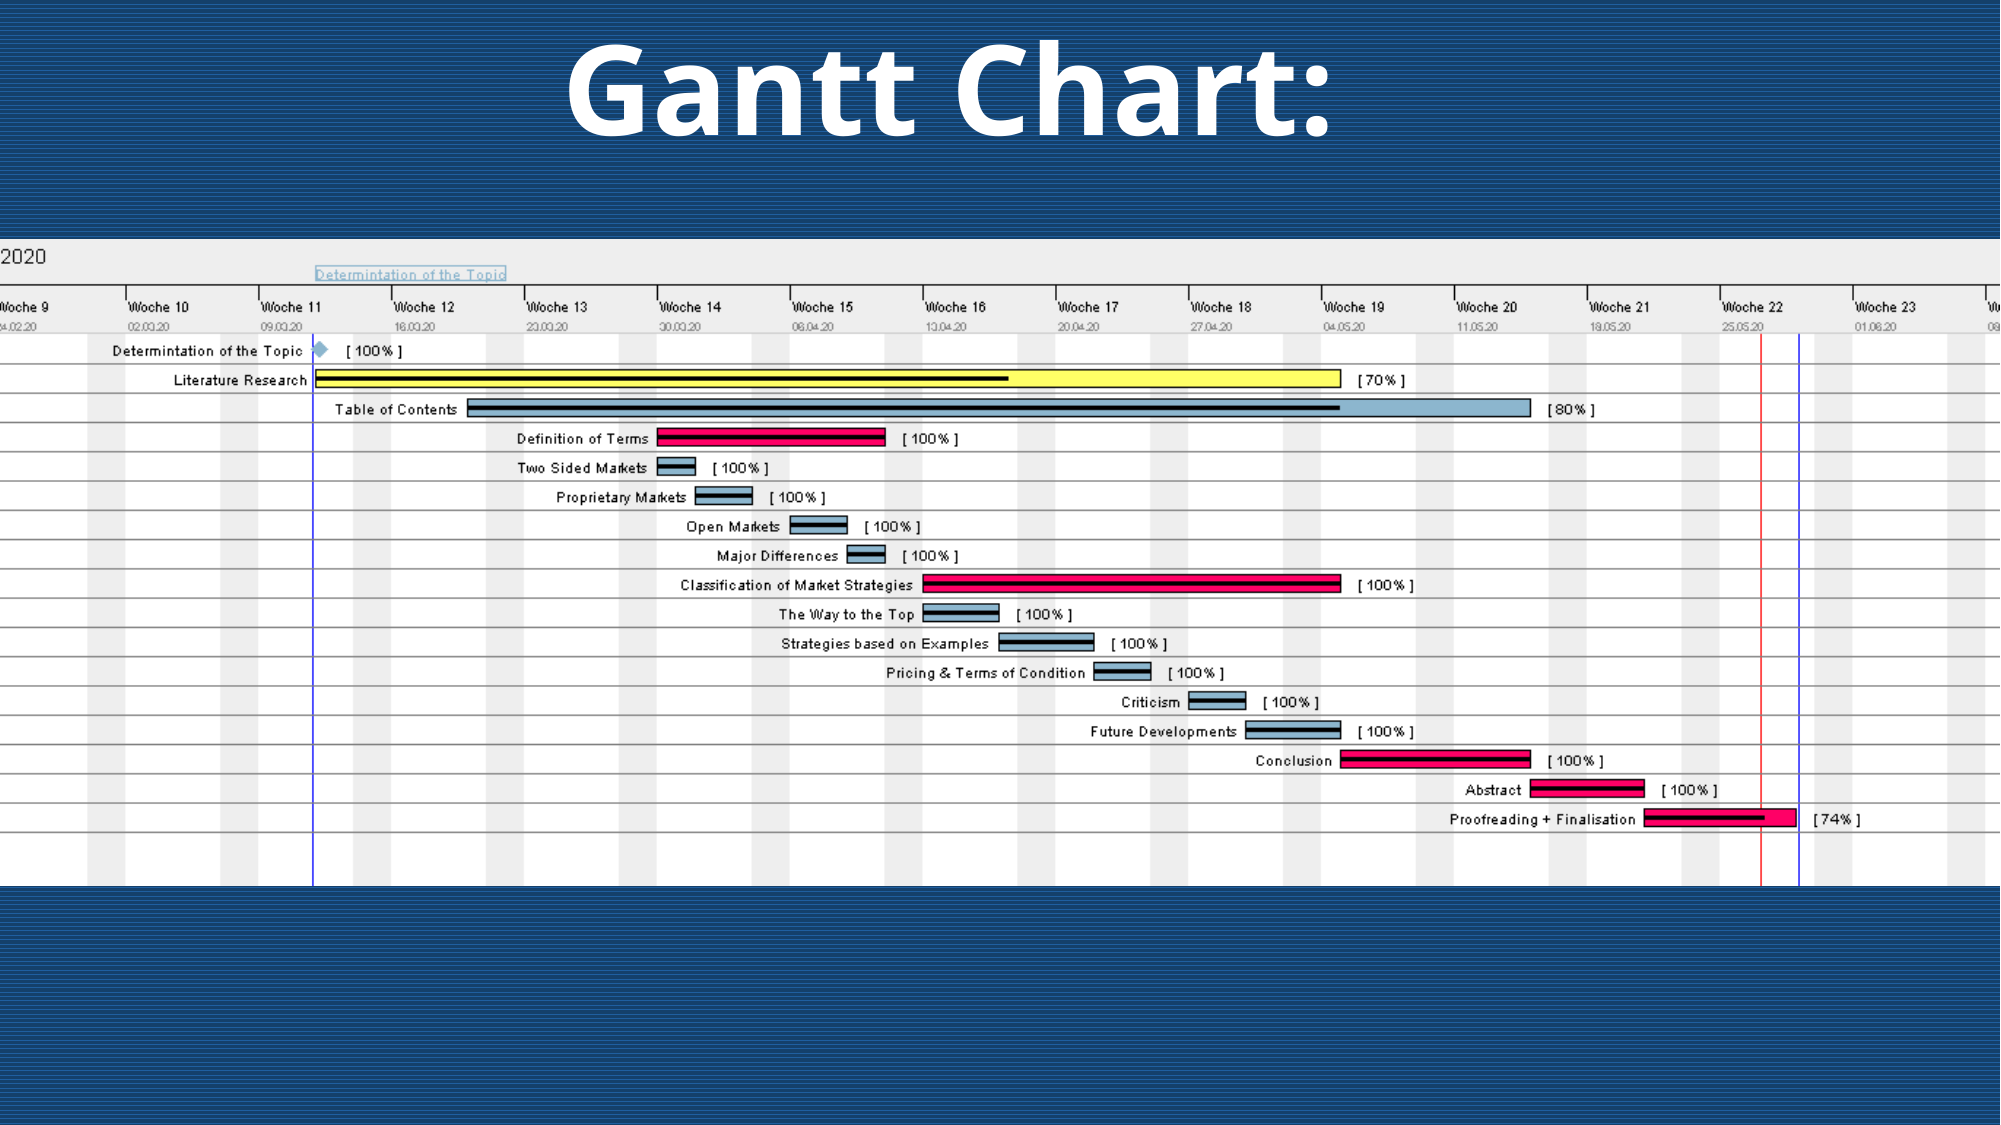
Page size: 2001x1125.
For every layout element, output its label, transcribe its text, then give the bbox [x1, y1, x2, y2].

title Gantt Chart: [199, 27, 1700, 239]
picture [0, 239, 2000, 886]
